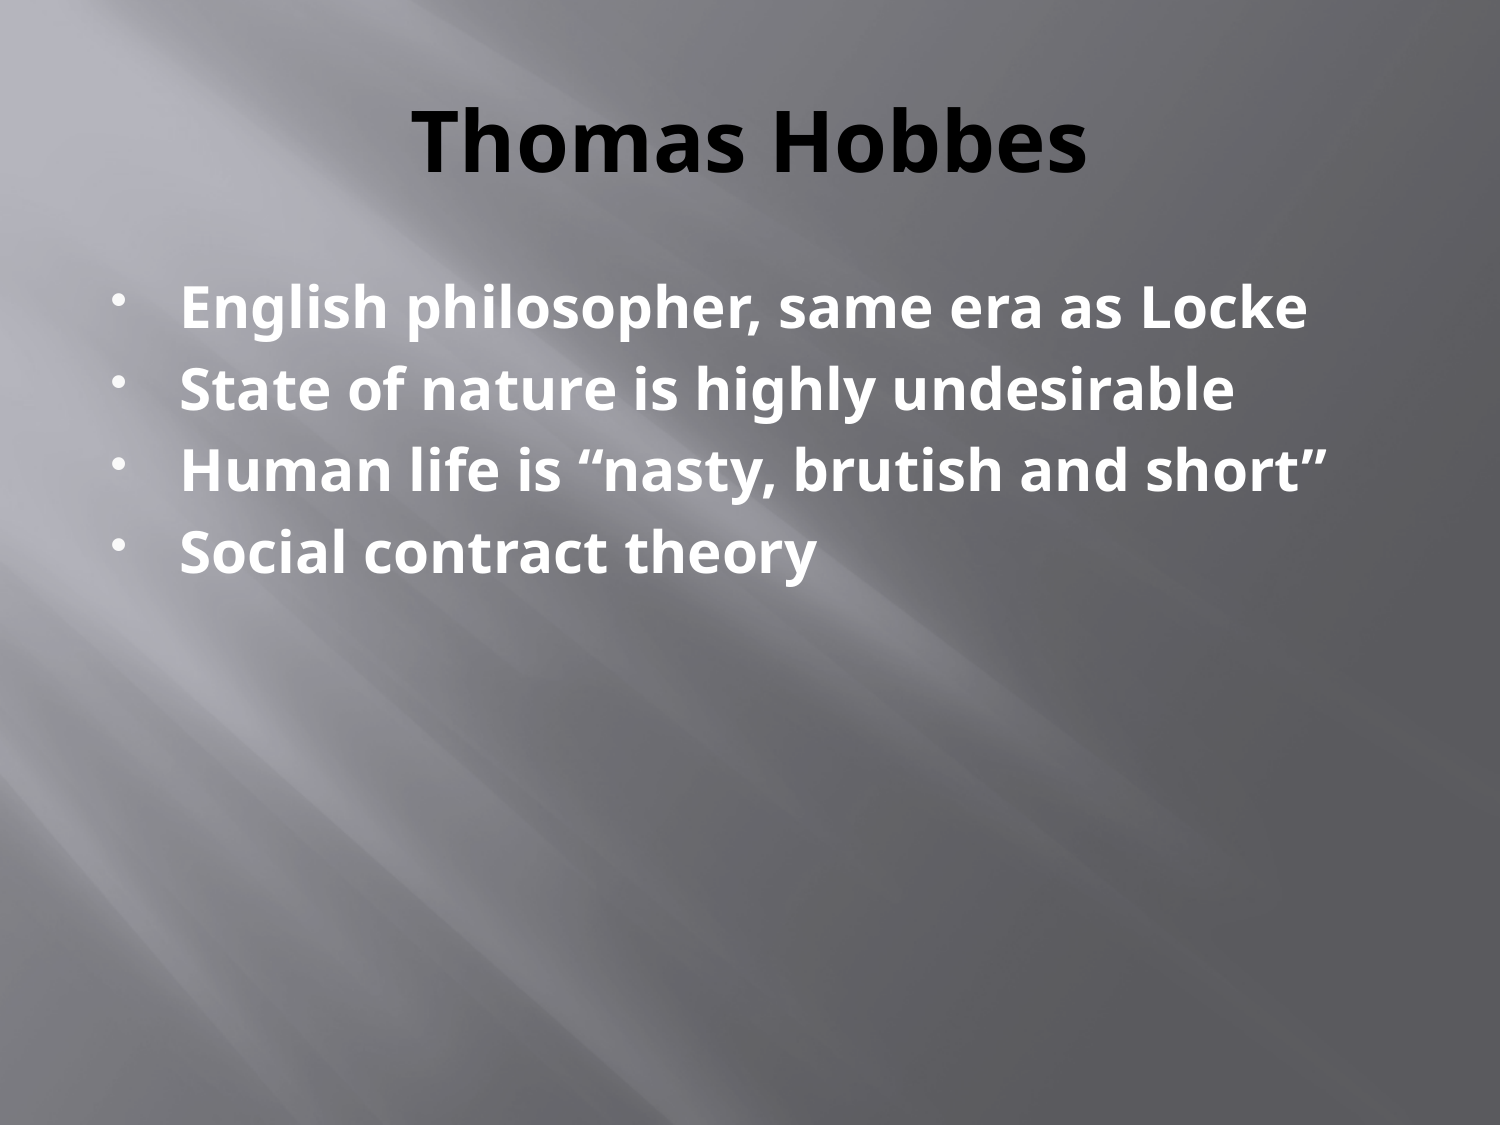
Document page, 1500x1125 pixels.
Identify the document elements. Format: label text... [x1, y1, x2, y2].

list English philosopher, same era as Locke State of nature is highly undesirable Human life is “nasty, brutish and short” Social contract theory [75, 262, 1425, 1035]
title Thomas Hobbes [75, 45, 1425, 233]
